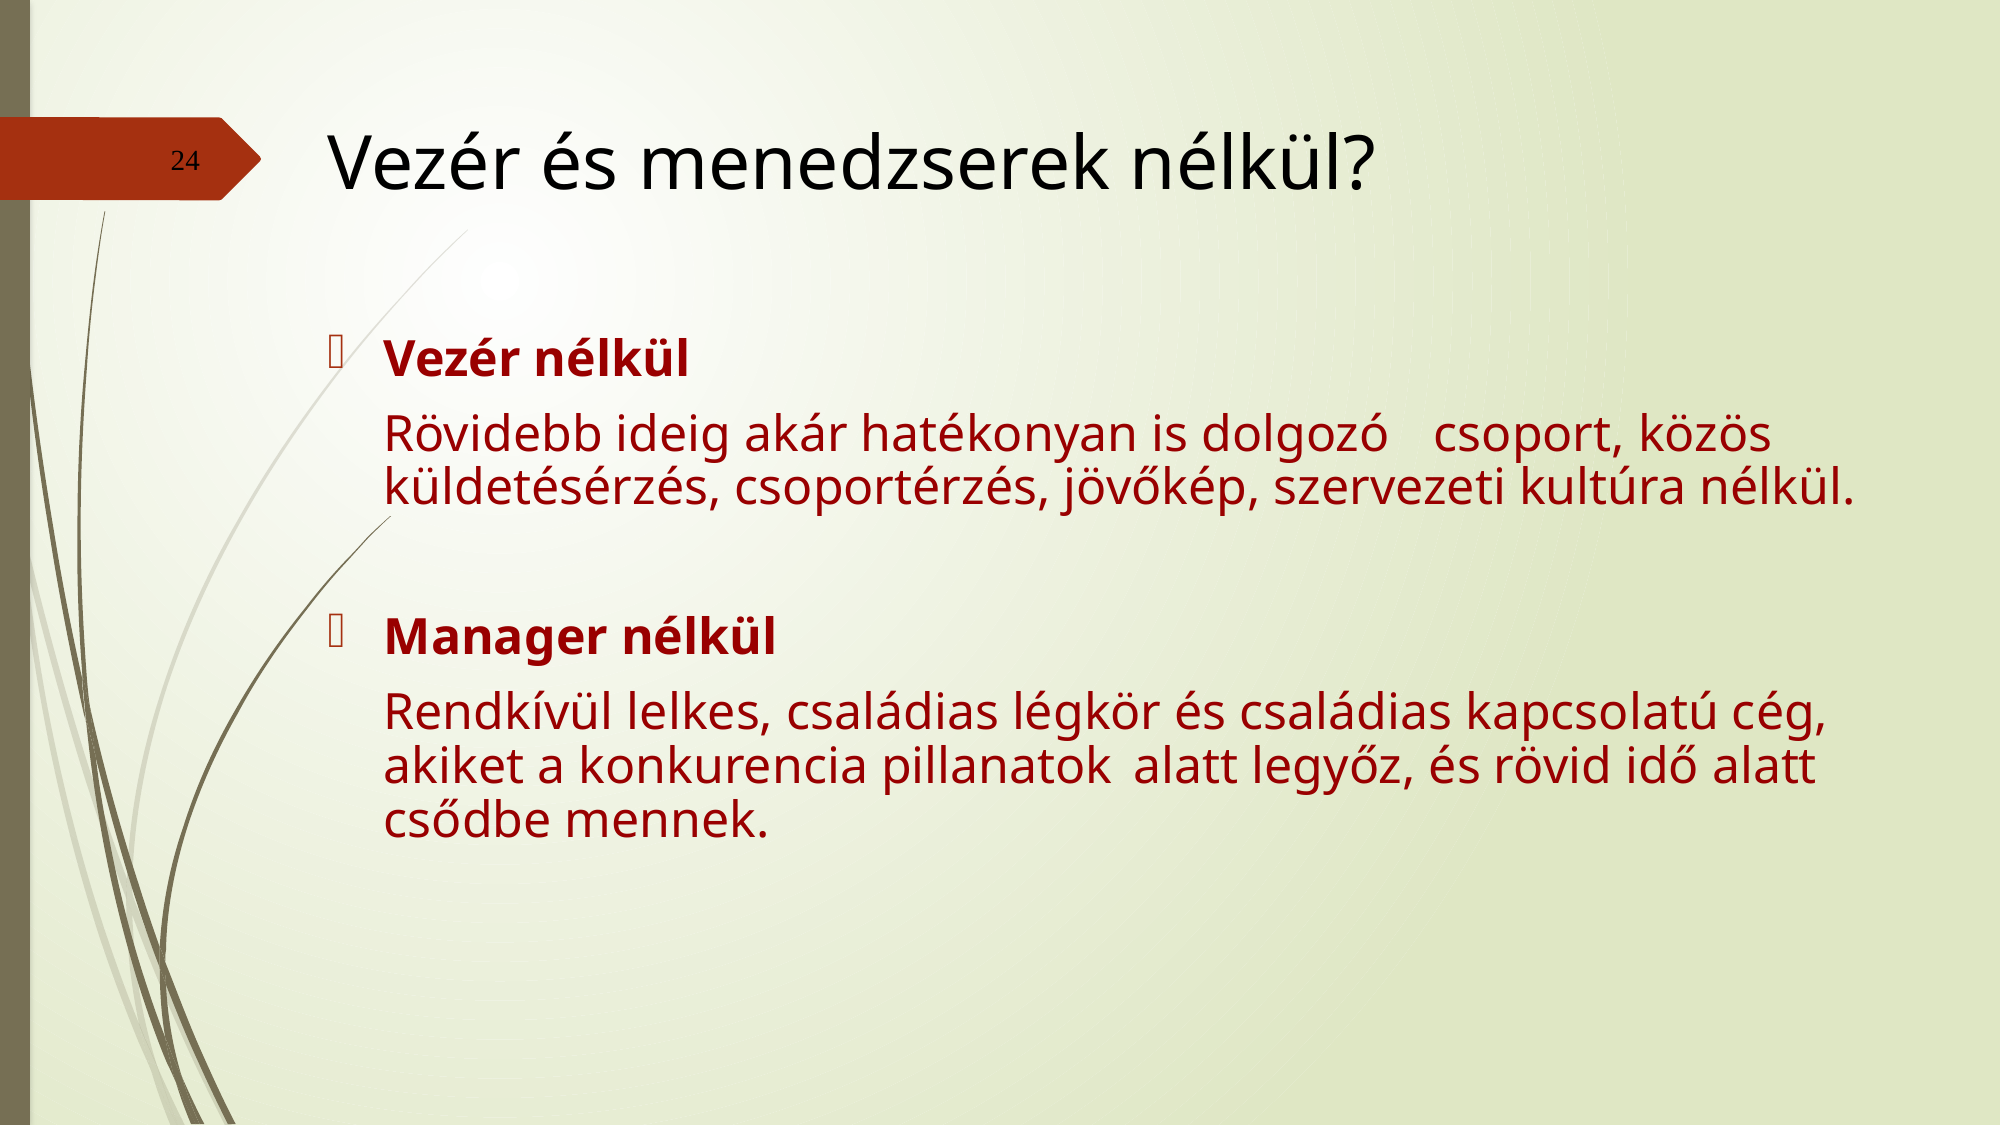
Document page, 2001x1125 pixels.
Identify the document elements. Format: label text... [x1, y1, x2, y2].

title Vezér és menedzserek nélkül? [312, 89, 1816, 229]
slide_number 24 [87, 129, 216, 190]
list Vezér nélkül Rövidebb ideig akár hatékonyan is dolgozó csoport, közös küldetésérzés, csoportérzés, jövőkép, szervezeti kultúra nélkül. Manager nélkül Rendkívül lelkes, családias légkör és családias kapcsolatú cég, akiket a konkurencia pillanatok alatt legyőz, és rövid idő alatt csődbe mennek. [312, 312, 1913, 869]
